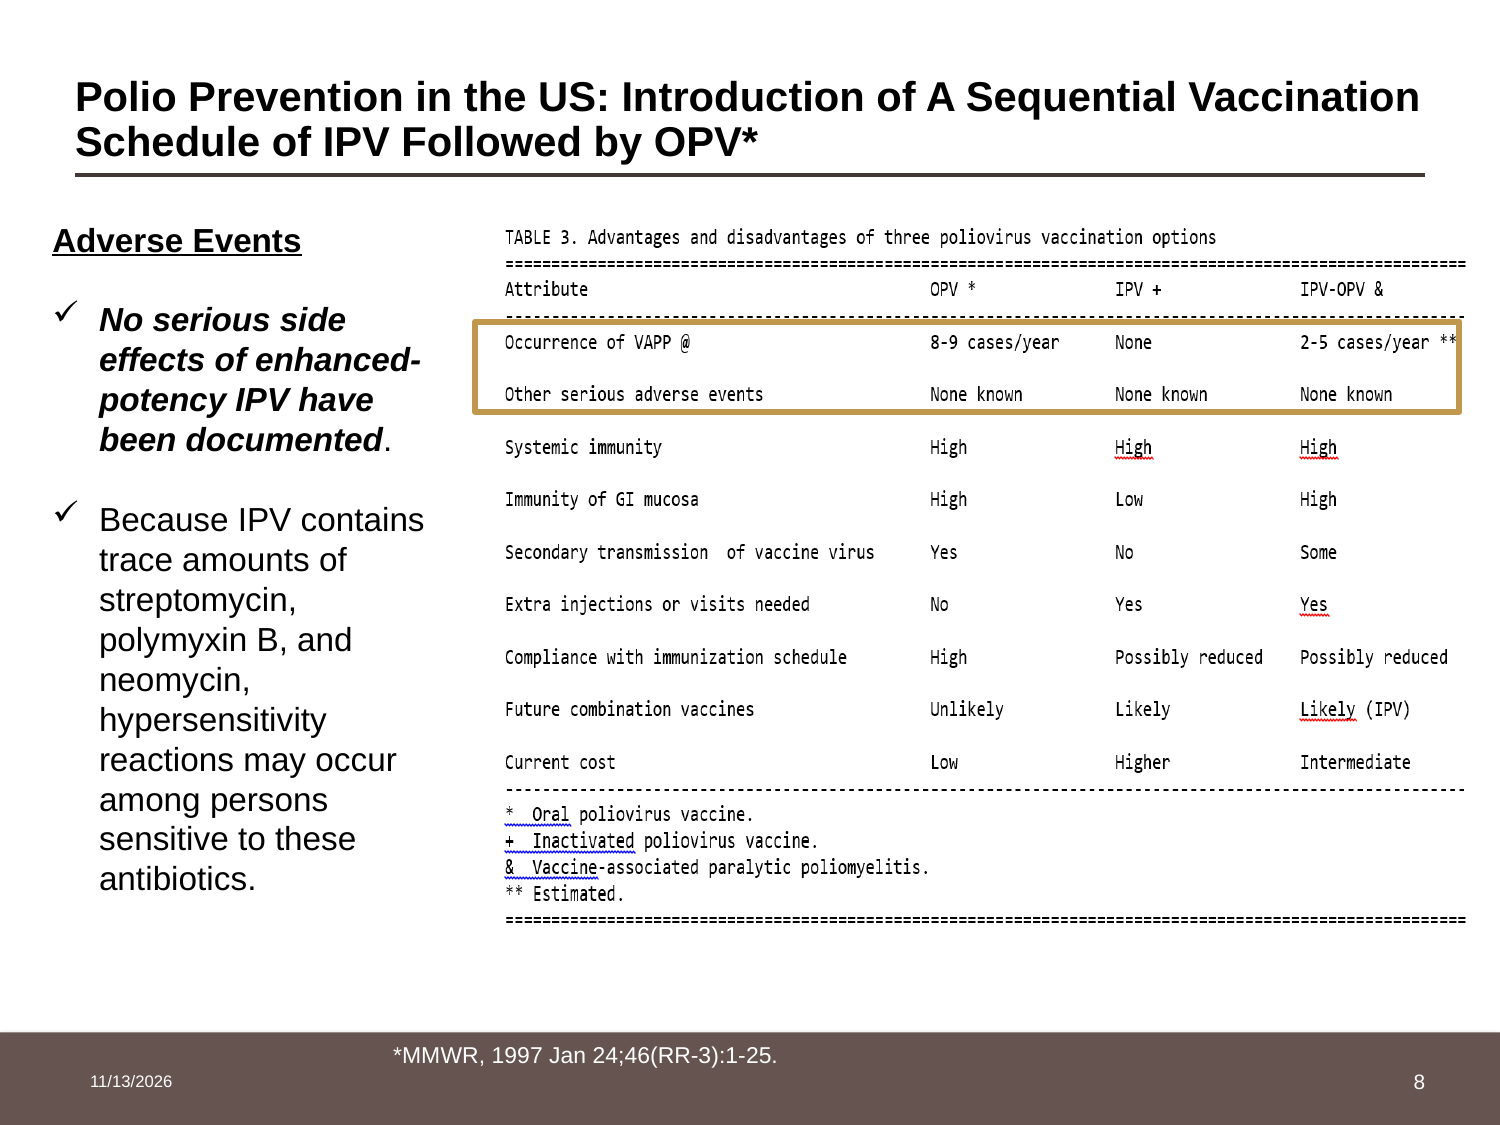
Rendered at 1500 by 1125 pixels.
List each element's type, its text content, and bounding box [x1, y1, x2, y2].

text_box [473, 320, 482, 414]
text_box *MMWR, 1997 Jan 24;46(RR-3):1-25. [378, 1033, 794, 1076]
text_box Adverse Events No serious side effects of enhanced-potency IPV have been documented. Because IPV contains trace amounts of streptomycin, polymyxin B, and neomycin, hypersensitivity reactions may occur among persons sensitive to these antibiotics. [37, 211, 463, 905]
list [487, 206, 1481, 944]
slide_number 8 [1376, 1051, 1440, 1112]
title Polio Prevention in the US: Introduction of A Sequential Vaccination Schedule of IPV Followed by OPV* [75, 76, 1425, 177]
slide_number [75, 1051, 425, 1112]
